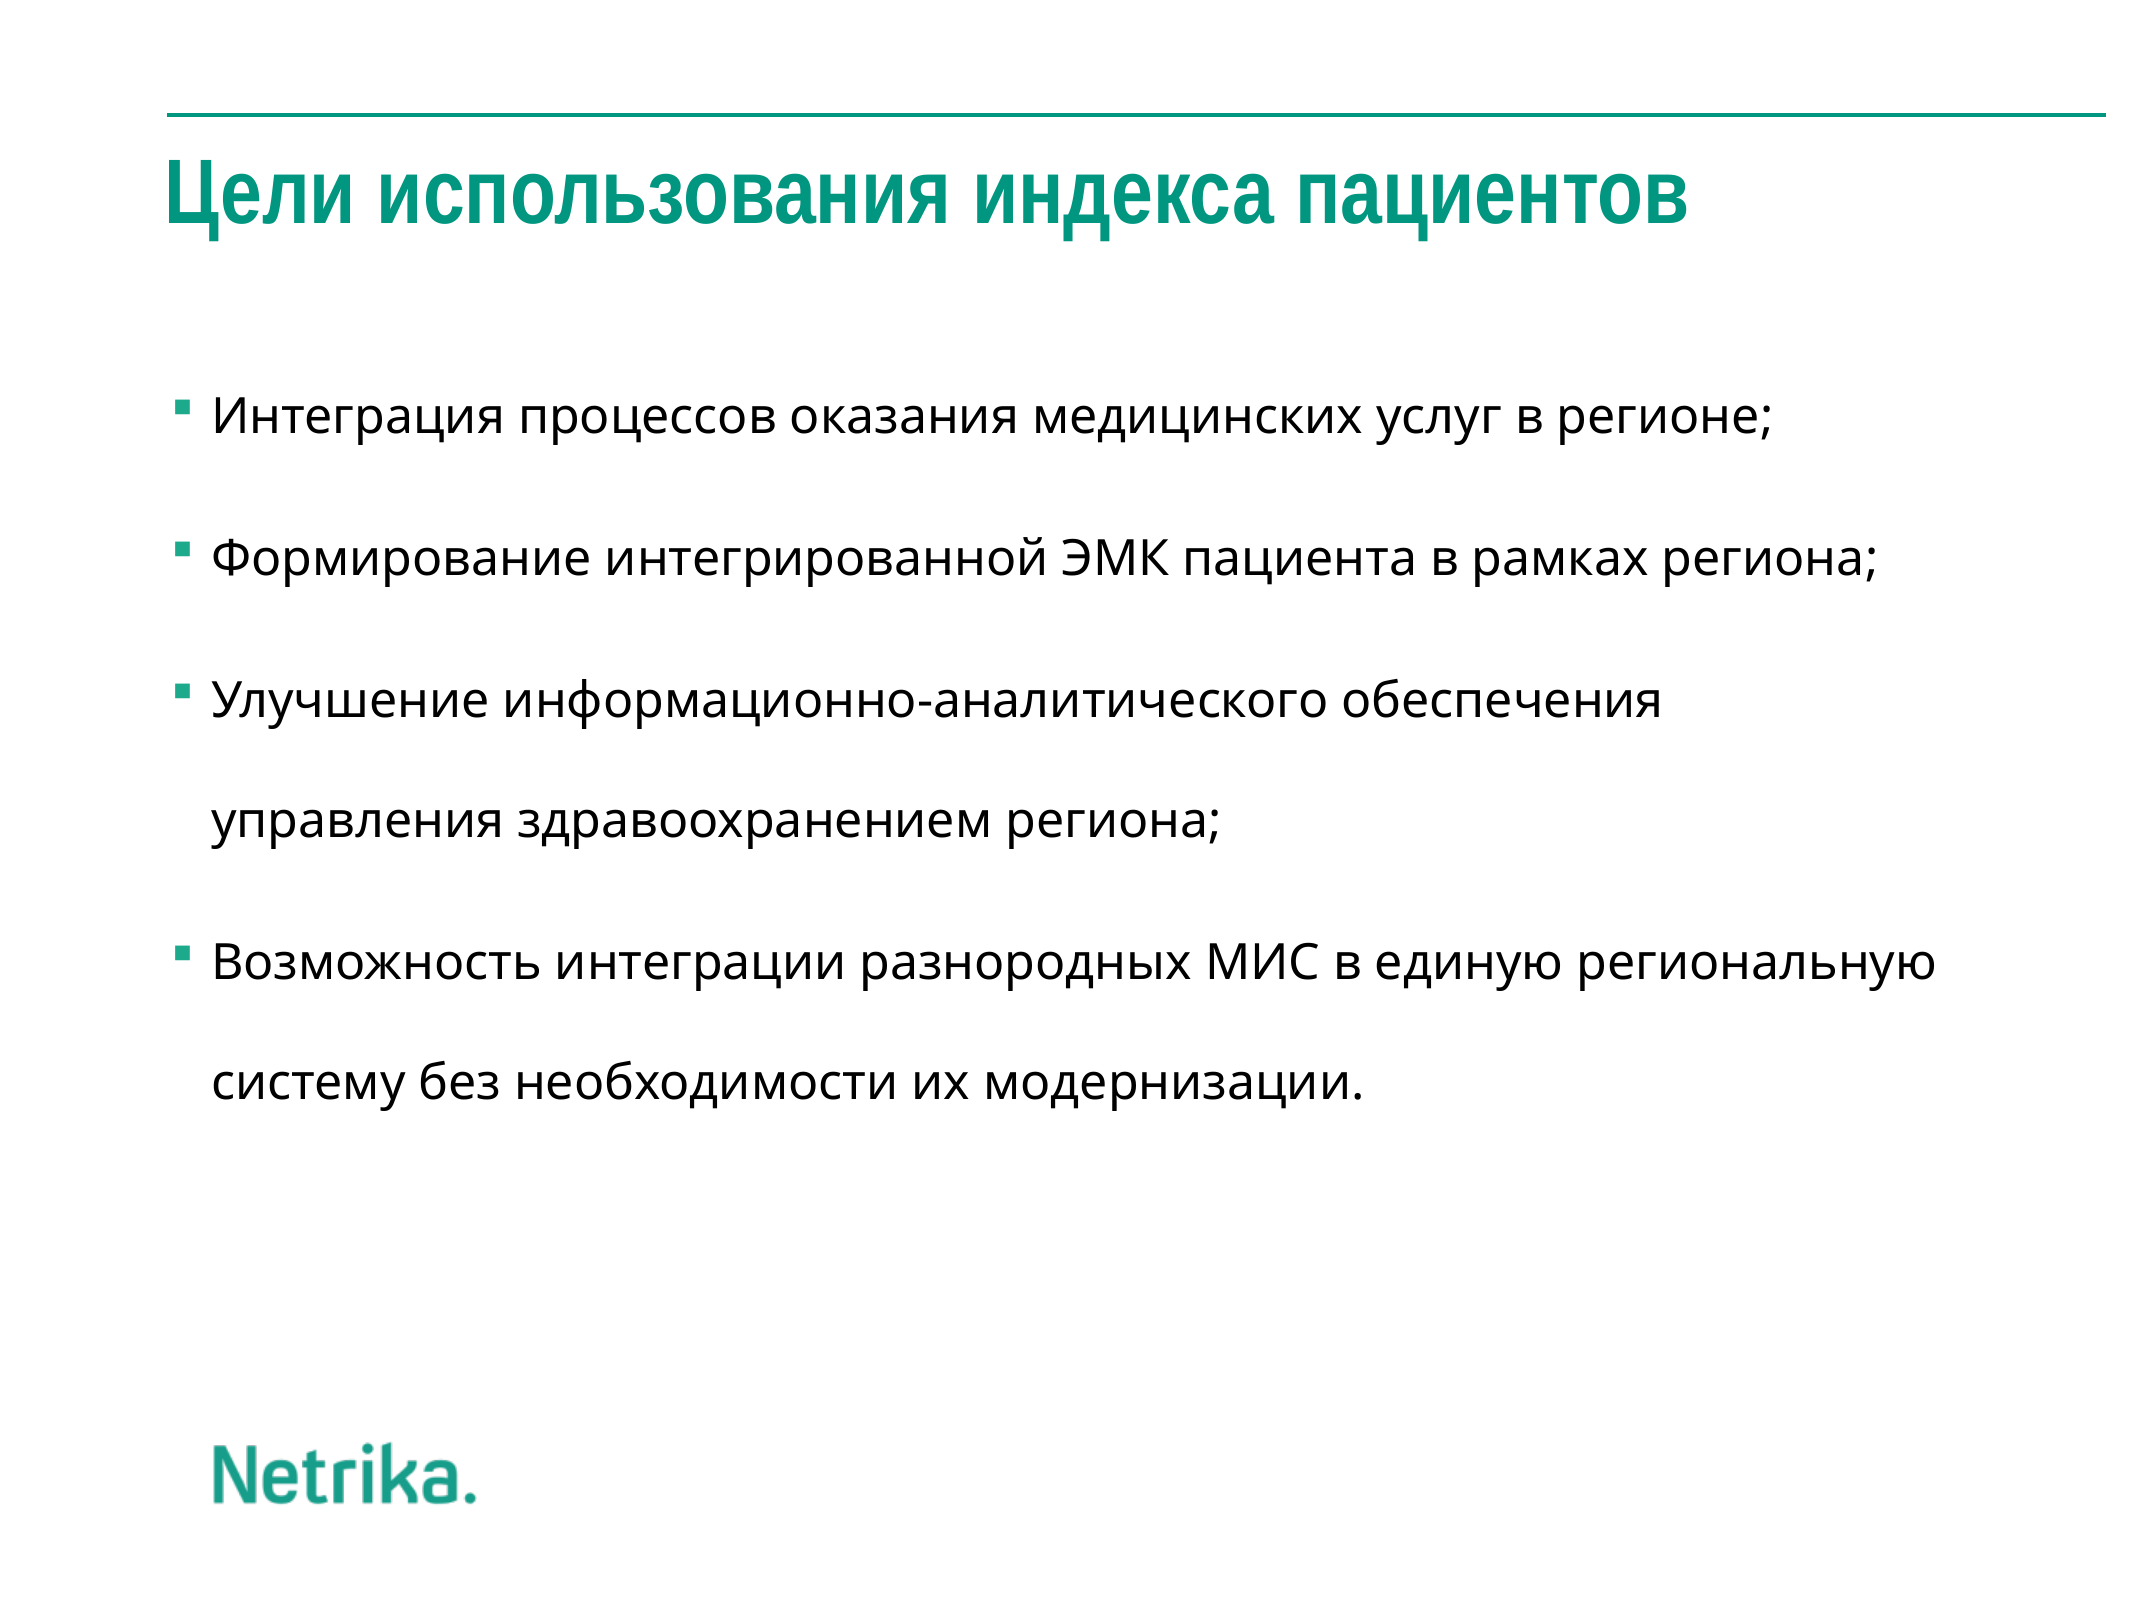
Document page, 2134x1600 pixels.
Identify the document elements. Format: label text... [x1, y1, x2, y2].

title Цели использования индекса пациентов [156, 123, 2118, 269]
text_box Интеграция процессов оказания медицинских услуг в регионе; Формирование интегрированной ЭМК пациента в рамках региона; Улучшение информационно-аналитического обеспечения управления здравоохранением региона; Возможность интеграции разнородных МИС в единую региональную систему без необходимости их модернизации. [156, 315, 1977, 1117]
picture [208, 1437, 484, 1510]
